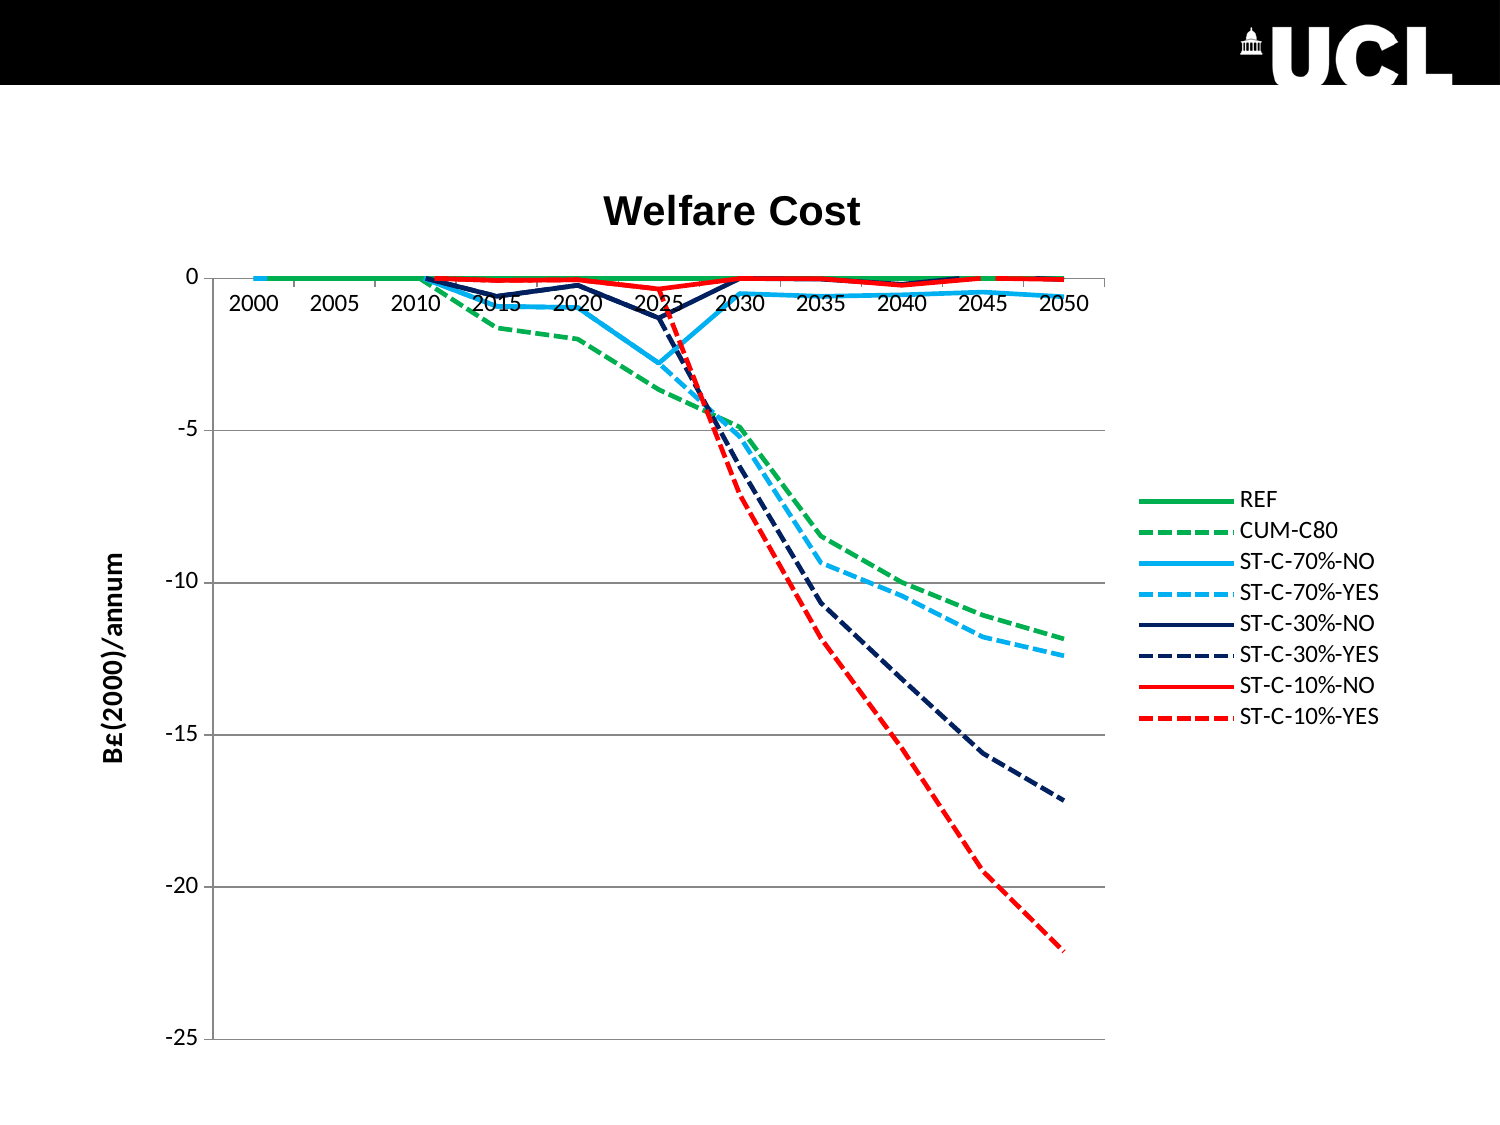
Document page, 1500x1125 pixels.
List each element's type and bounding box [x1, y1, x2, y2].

picture [0, 0, 1500, 85]
chart [64, 148, 1400, 1071]
